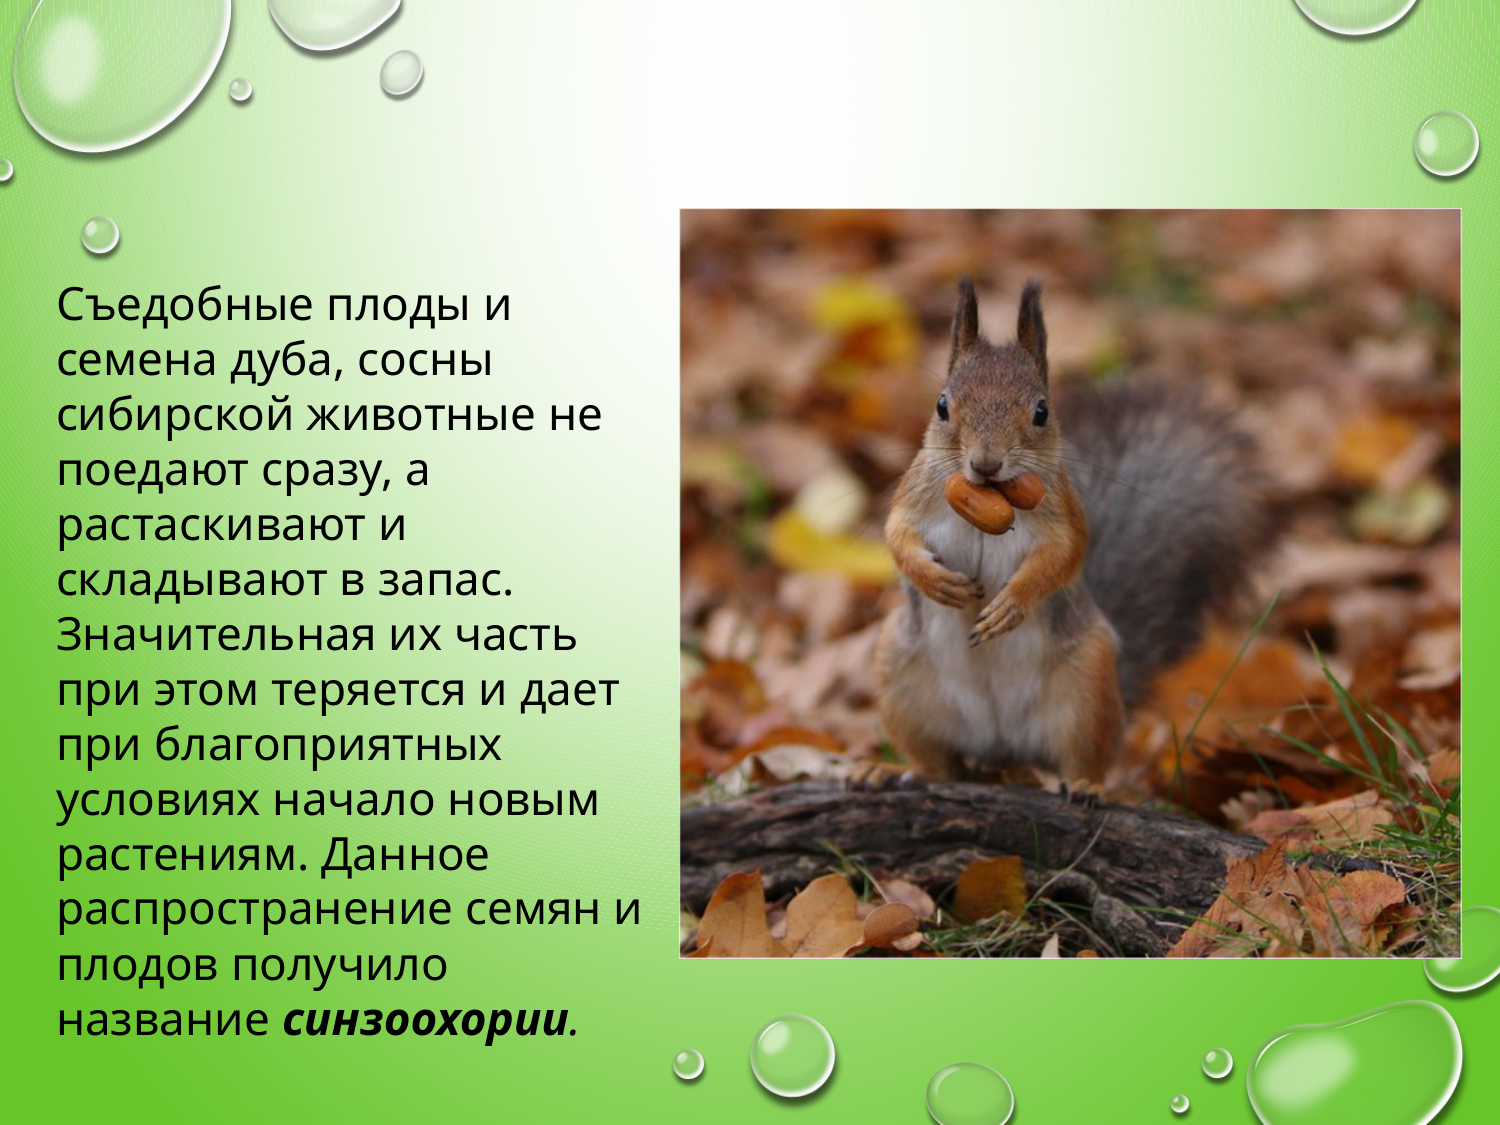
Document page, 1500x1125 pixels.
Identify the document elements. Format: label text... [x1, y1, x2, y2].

picture [0, 0, 1500, 1125]
text_box Съедобные плоды и семена дуба, сосны сибирской животные не поедают сразу, а растаскивают и складывают в запас. Значительная их часть при этом теряется и дает при благоприятных условиях начало новым растениям. Данное распространение семян и плодов получило название синзоохории. [41, 267, 680, 1052]
